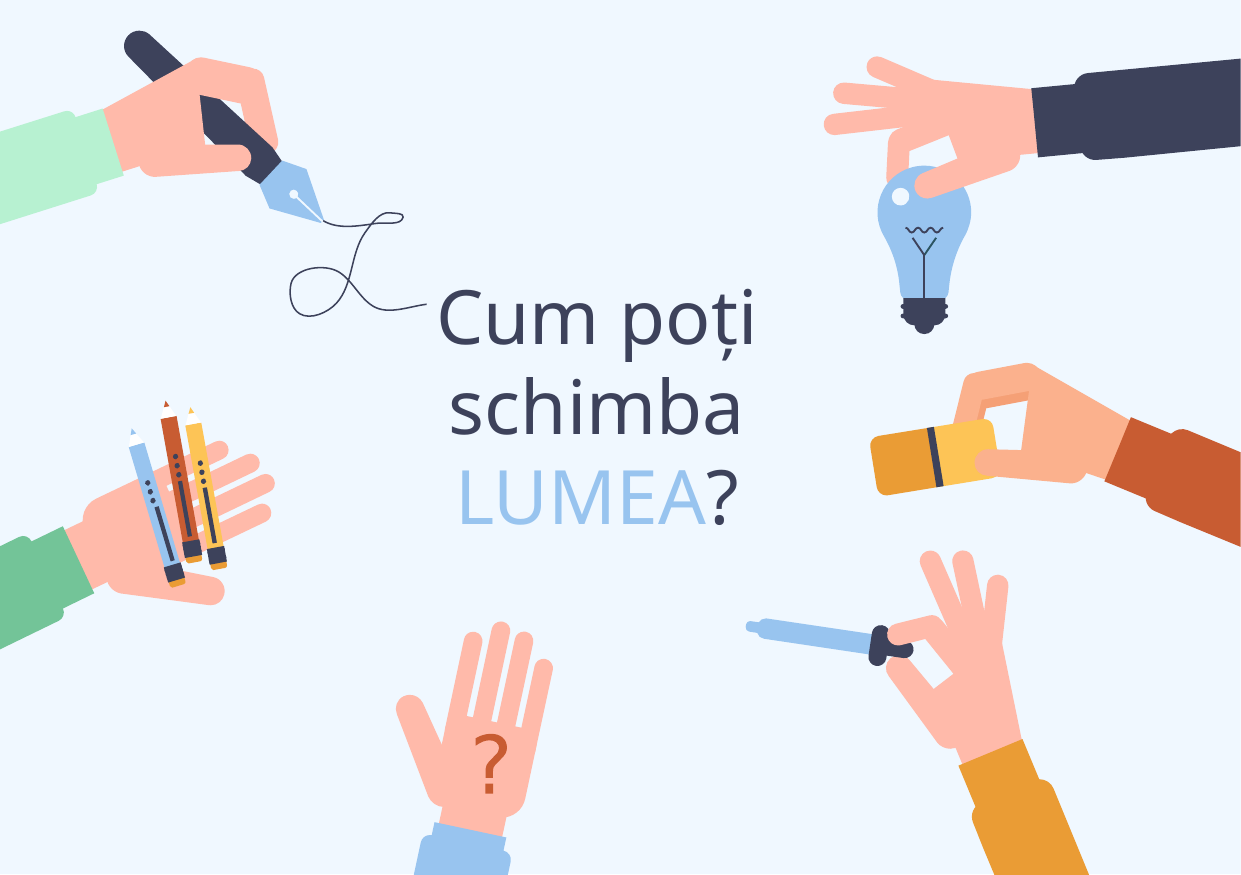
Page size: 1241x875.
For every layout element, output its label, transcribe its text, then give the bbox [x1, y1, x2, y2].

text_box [822, 54, 1241, 335]
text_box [0, 30, 427, 317]
title Cum poți schimba LUMEA? [378, 254, 816, 544]
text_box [393, 621, 554, 875]
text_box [0, 400, 277, 653]
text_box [745, 550, 1129, 875]
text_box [869, 342, 1241, 649]
